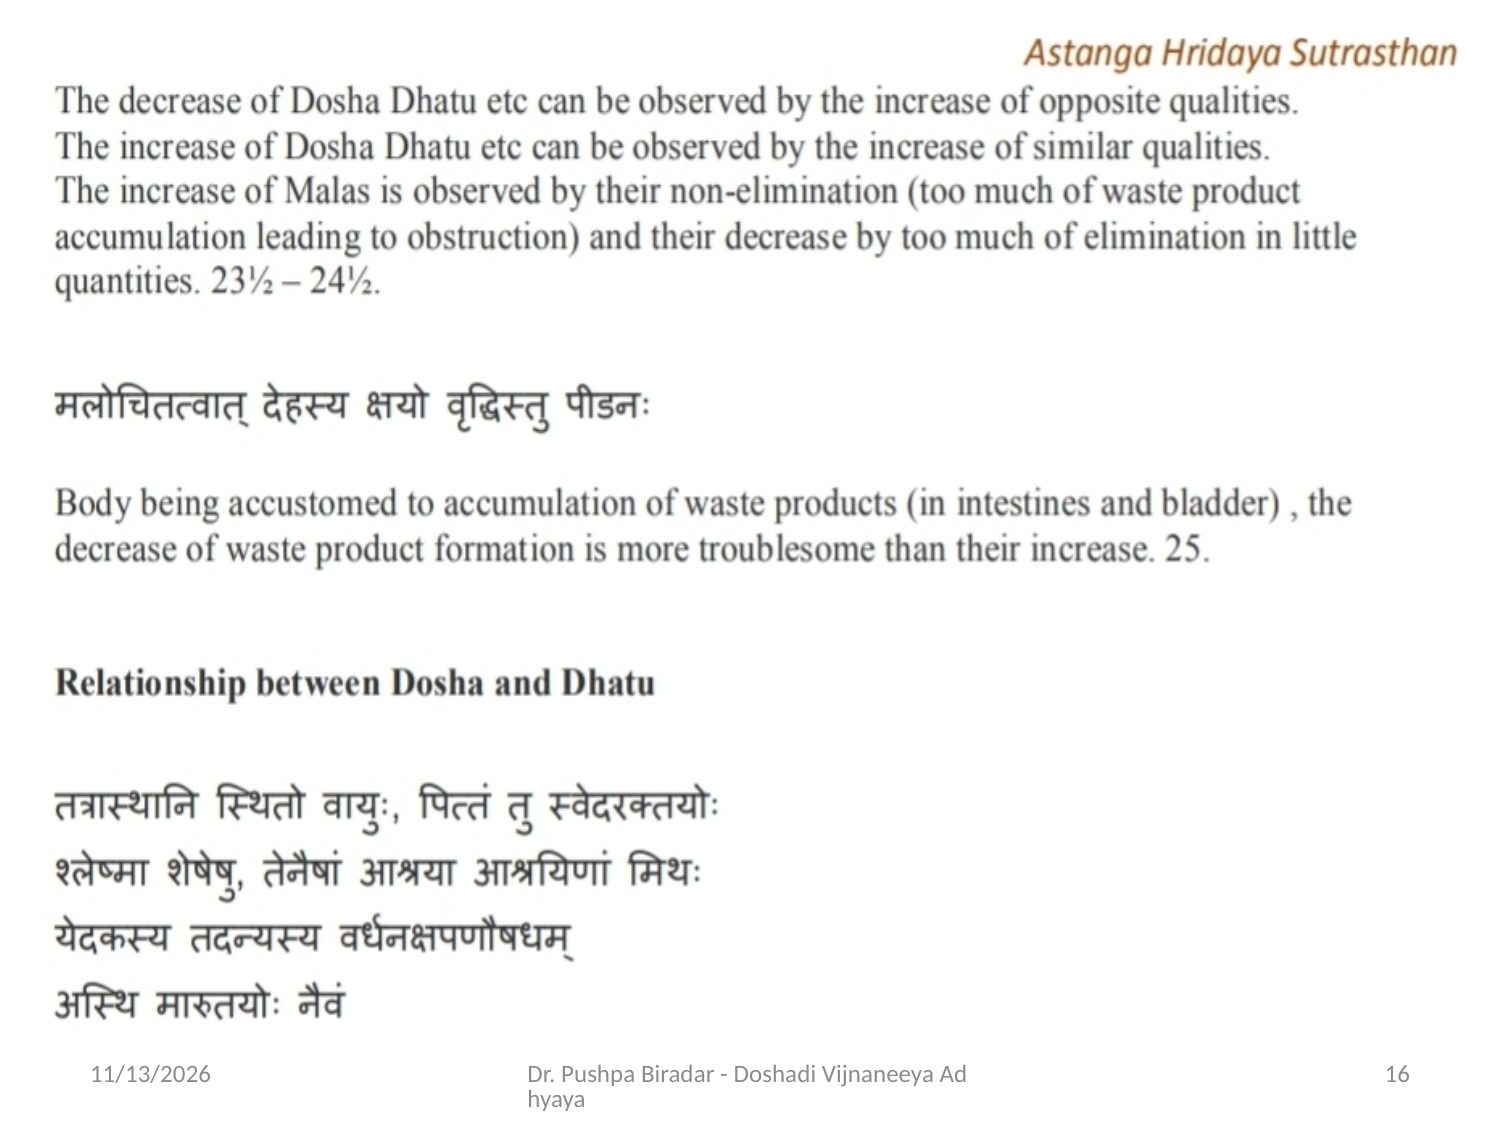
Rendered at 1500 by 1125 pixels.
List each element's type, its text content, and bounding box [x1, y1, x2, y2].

slide_number 16 [1074, 1047, 1425, 1103]
footer Dr. Pushpa Biradar - Doshadi Vijnaneeya Adhyaya [512, 1047, 988, 1103]
picture [37, 37, 1463, 1038]
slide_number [75, 1047, 425, 1103]
